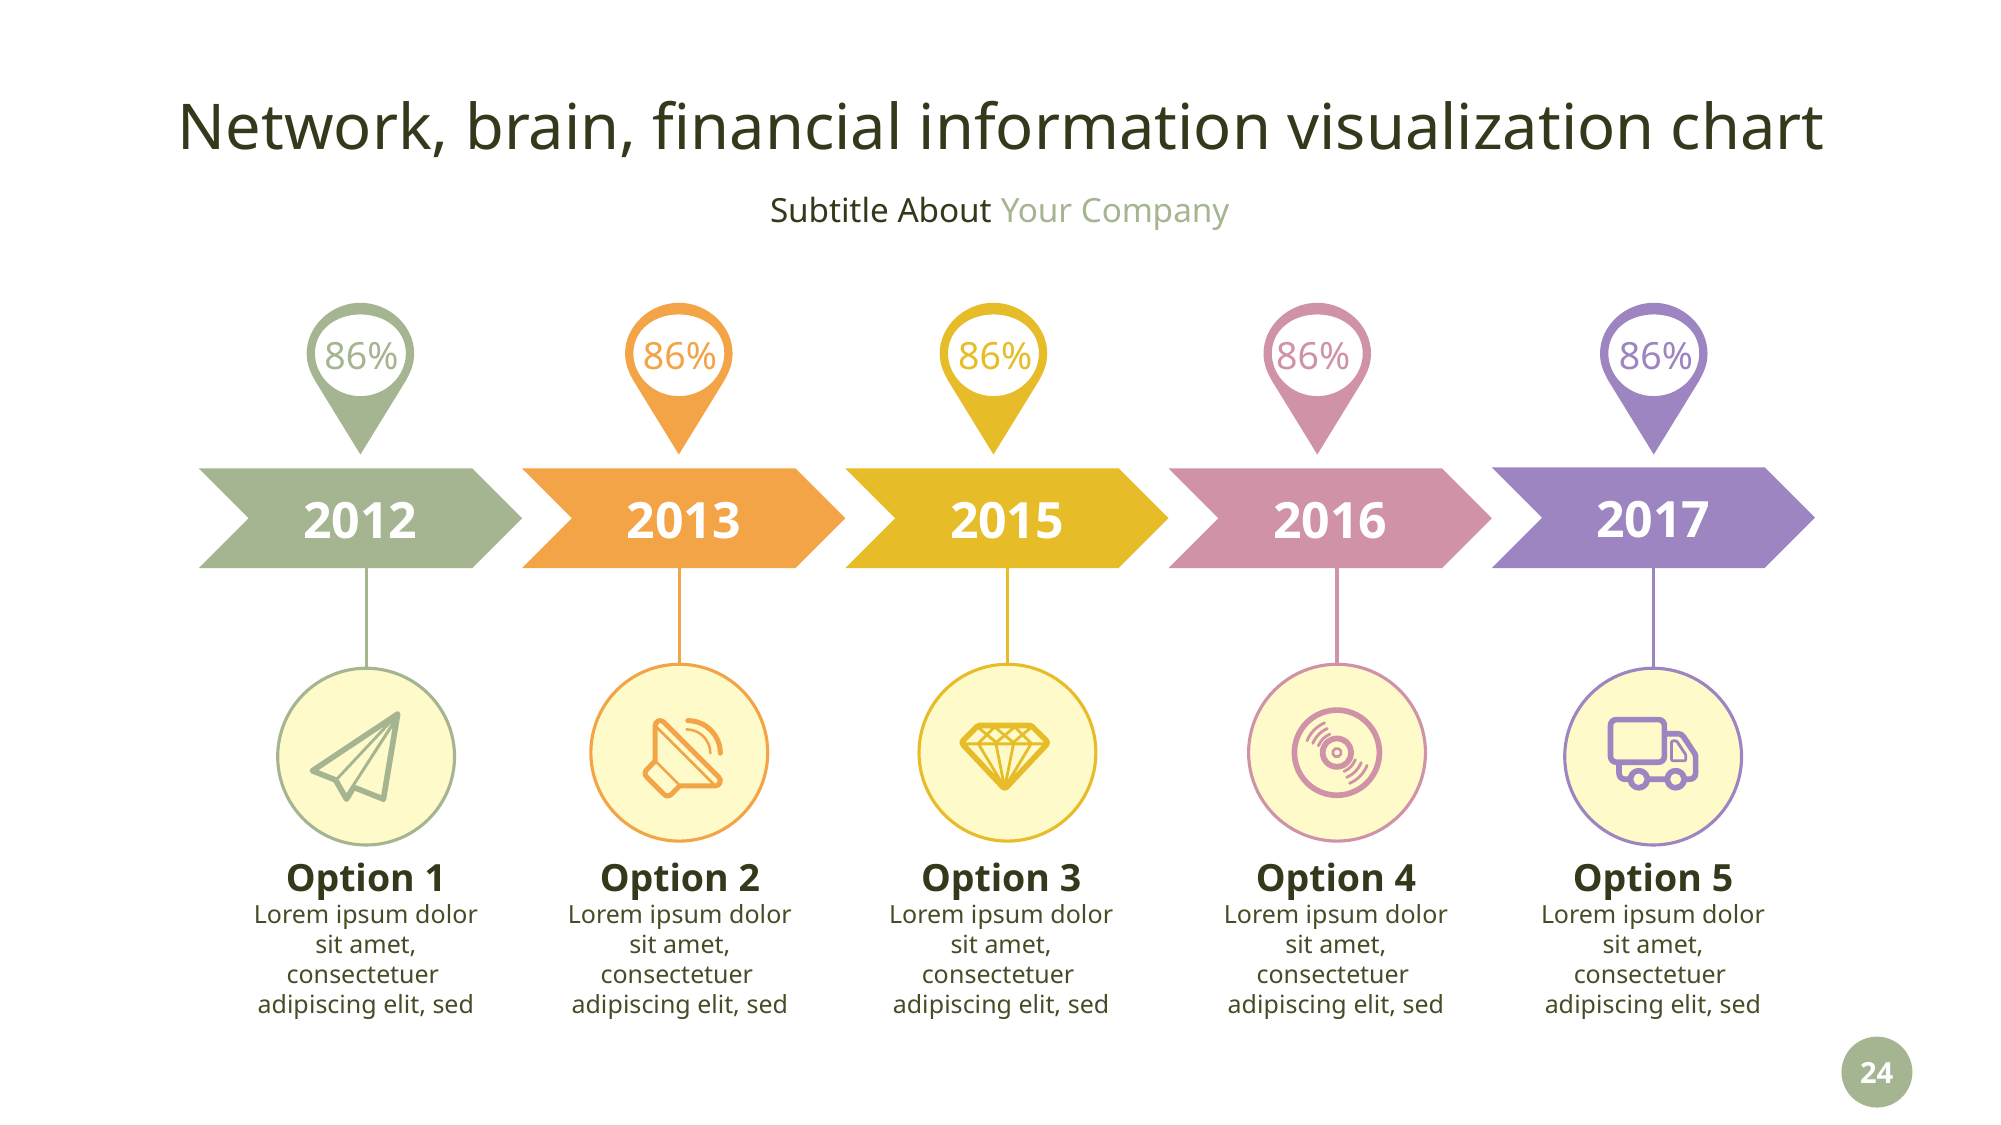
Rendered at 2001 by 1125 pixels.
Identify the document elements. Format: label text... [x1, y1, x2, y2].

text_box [846, 468, 1169, 842]
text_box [1200, 846, 1472, 998]
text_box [306, 302, 415, 455]
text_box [1600, 302, 1708, 455]
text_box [198, 468, 523, 845]
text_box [1491, 467, 1815, 845]
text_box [522, 468, 846, 842]
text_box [1263, 302, 1371, 455]
title Network, brain, financial information visualization chart [139, 53, 1865, 205]
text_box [1517, 846, 1789, 998]
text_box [1169, 468, 1492, 842]
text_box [544, 846, 816, 998]
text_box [939, 302, 1048, 455]
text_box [865, 846, 1137, 998]
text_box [625, 302, 733, 455]
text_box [230, 846, 502, 998]
